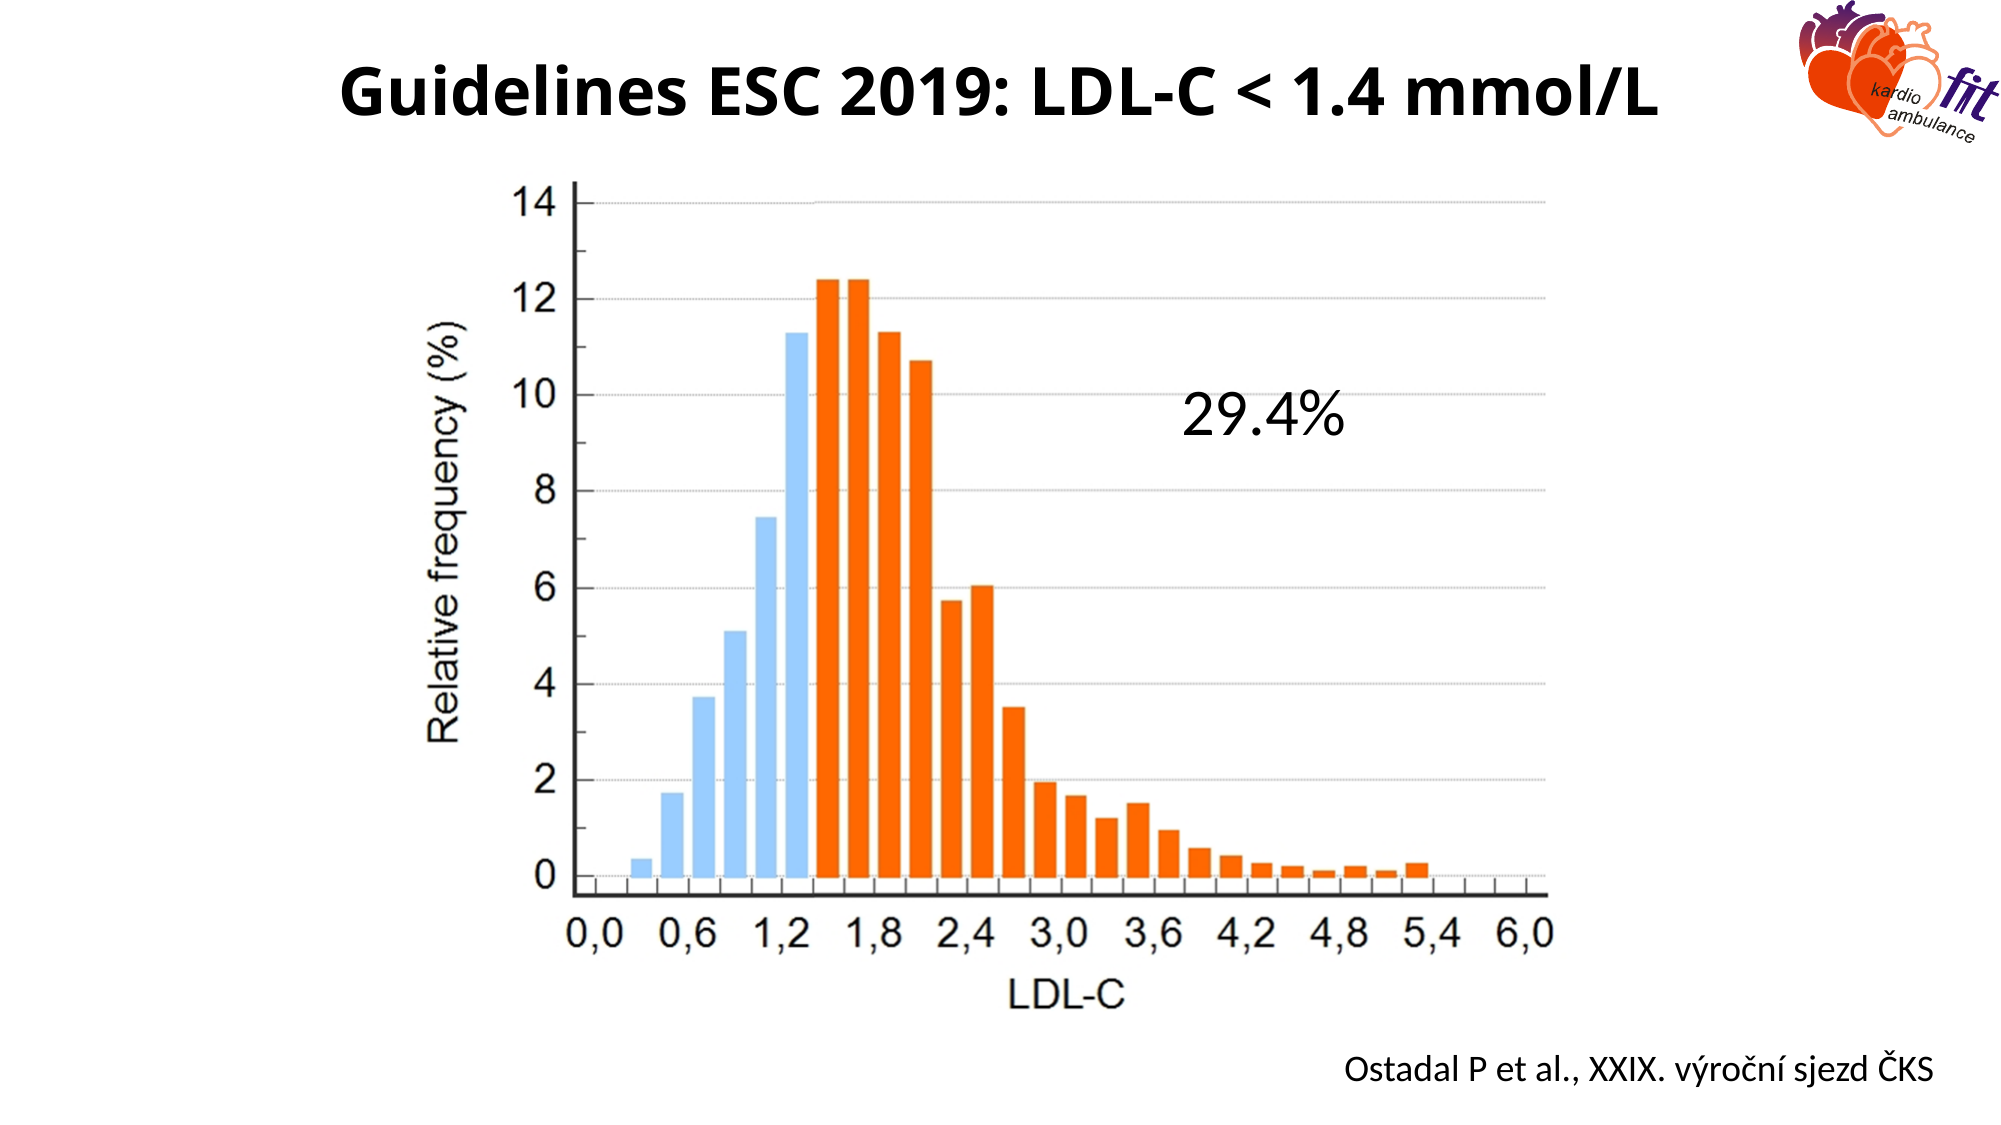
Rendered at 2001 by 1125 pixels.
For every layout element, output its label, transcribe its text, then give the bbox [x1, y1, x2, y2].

picture [400, 146, 1599, 1046]
text_box Guidelines ESC 2019: LDL-C < 1.4 mmol/L [54, 30, 1945, 147]
text_box Ostadal P et al., XXIX. výroční sjezd ČKS [1329, 1036, 1950, 1096]
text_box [1798, 0, 2000, 145]
